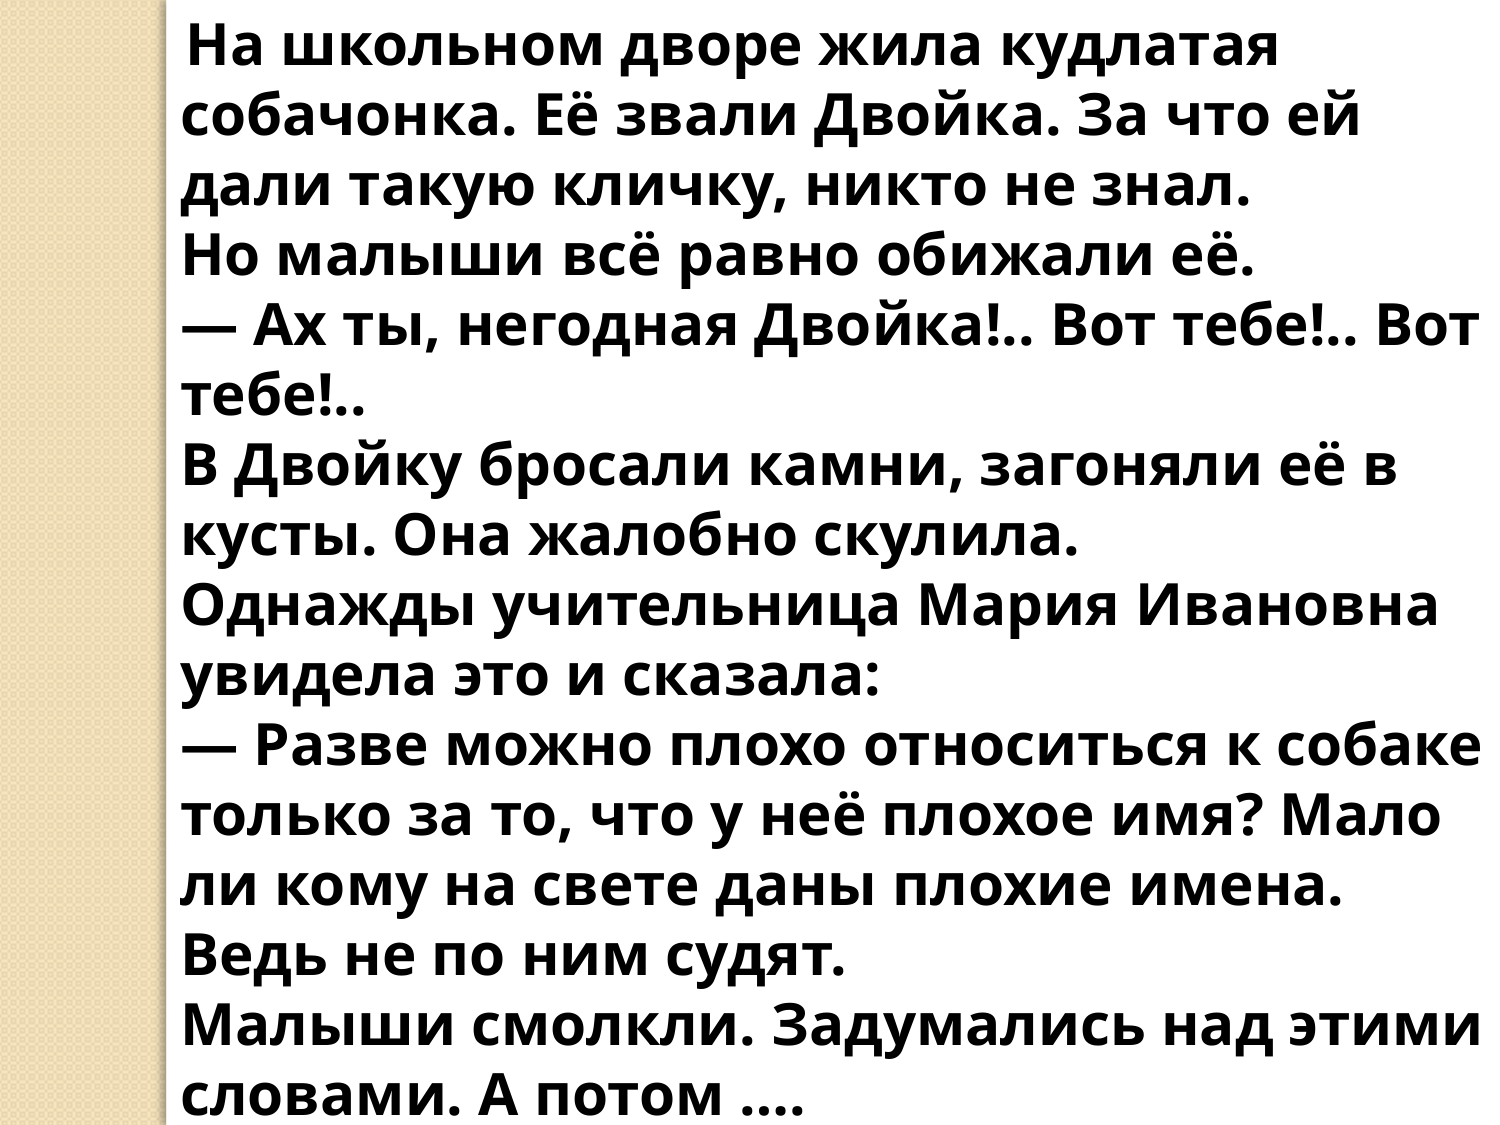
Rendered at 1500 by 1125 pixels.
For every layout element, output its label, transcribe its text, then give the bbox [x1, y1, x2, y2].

subtitle На школьном дворе жила кудлатая собачонка. Её звали Двойка. За что ей дали такую кличку, никто не знал. Но малыши всё равно обижали её. — Ax ты, негодная Двойка!.. Вот тебе!.. Вот тебе!.. В Двойку бросали камни, загоняли её в кусты. Она жалобно скулила. Однажды учительница Мария Ивановна увидела это и сказала: — Разве можно плохо относиться к собаке только за то, что у неё плохое имя? Мало ли кому на свете даны плохие имена. Ведь не по ним судят. Малыши смолкли. Задумались над этими словами. А потом …. Продолжите рассказ [105, 0, 1500, 957]
